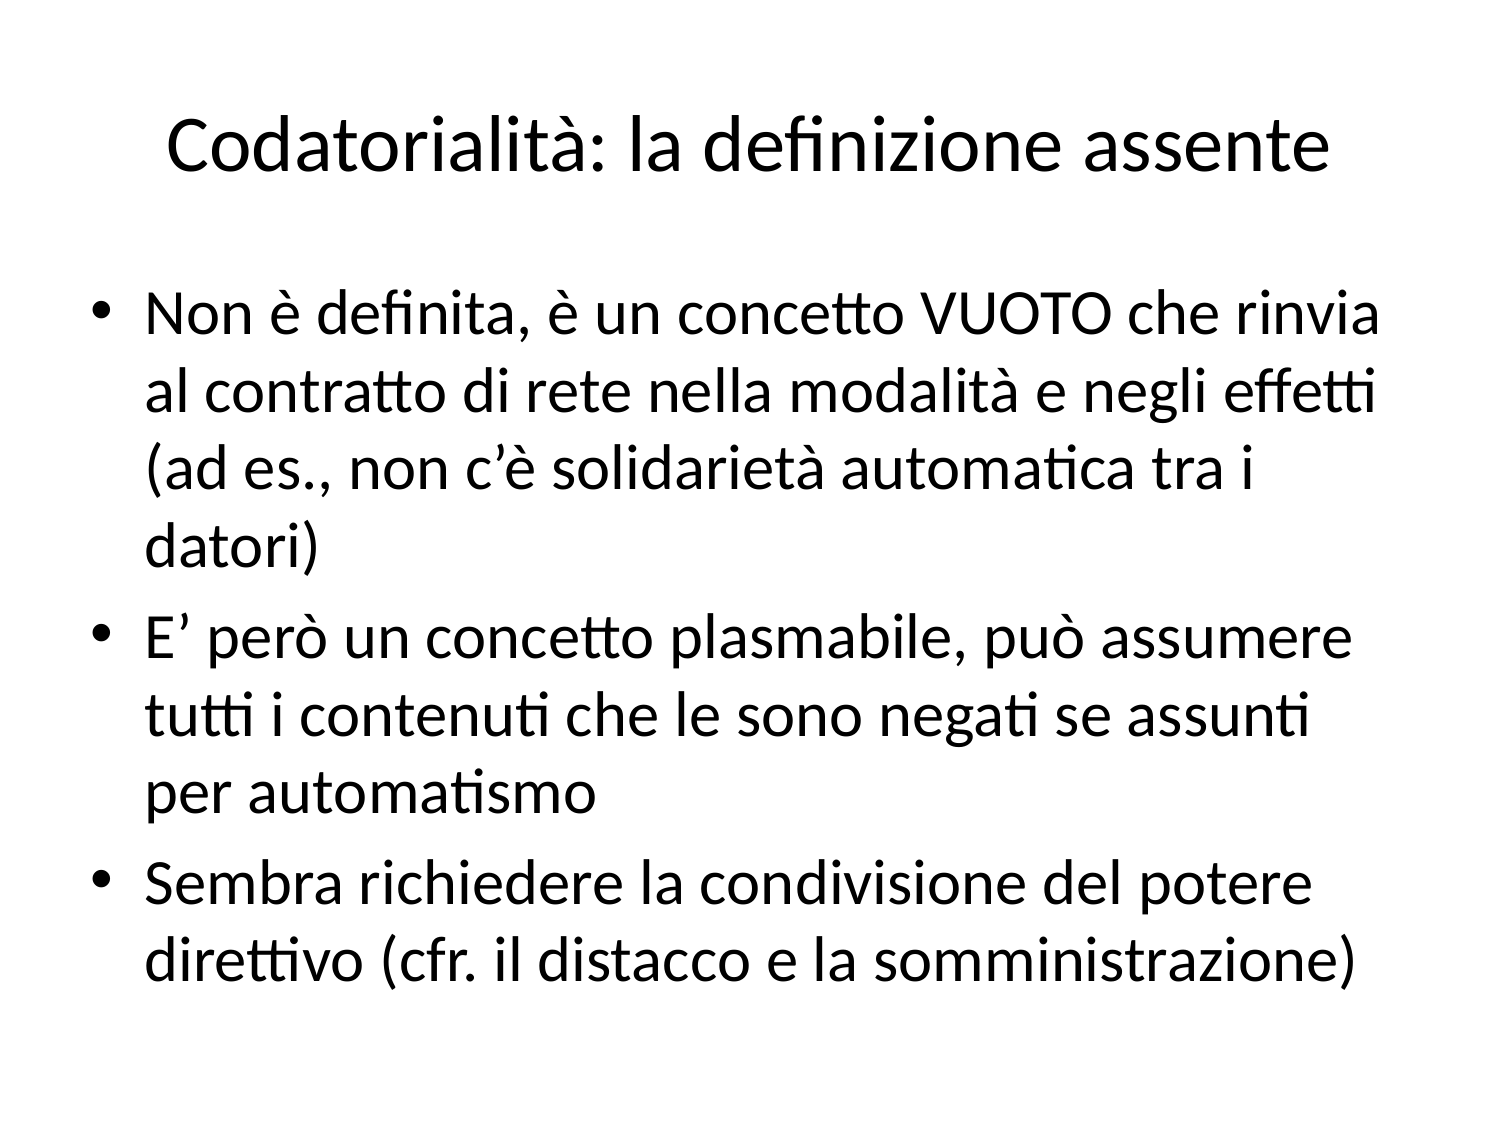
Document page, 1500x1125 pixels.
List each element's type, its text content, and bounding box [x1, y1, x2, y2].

title Codatorialità: la definizione assente [75, 45, 1425, 233]
list Non è definita, è un concetto VUOTO che rinvia al contratto di rete nella modalità e negli effetti (ad es., non c’è solidarietà automatica tra i datori) E’ però un concetto plasmabile, può assumere tutti i contenuti che le sono negati se assunti per automatismo Sembra richiedere la condivisione del potere direttivo (cfr. il distacco e la somministrazione) [75, 262, 1425, 1005]
